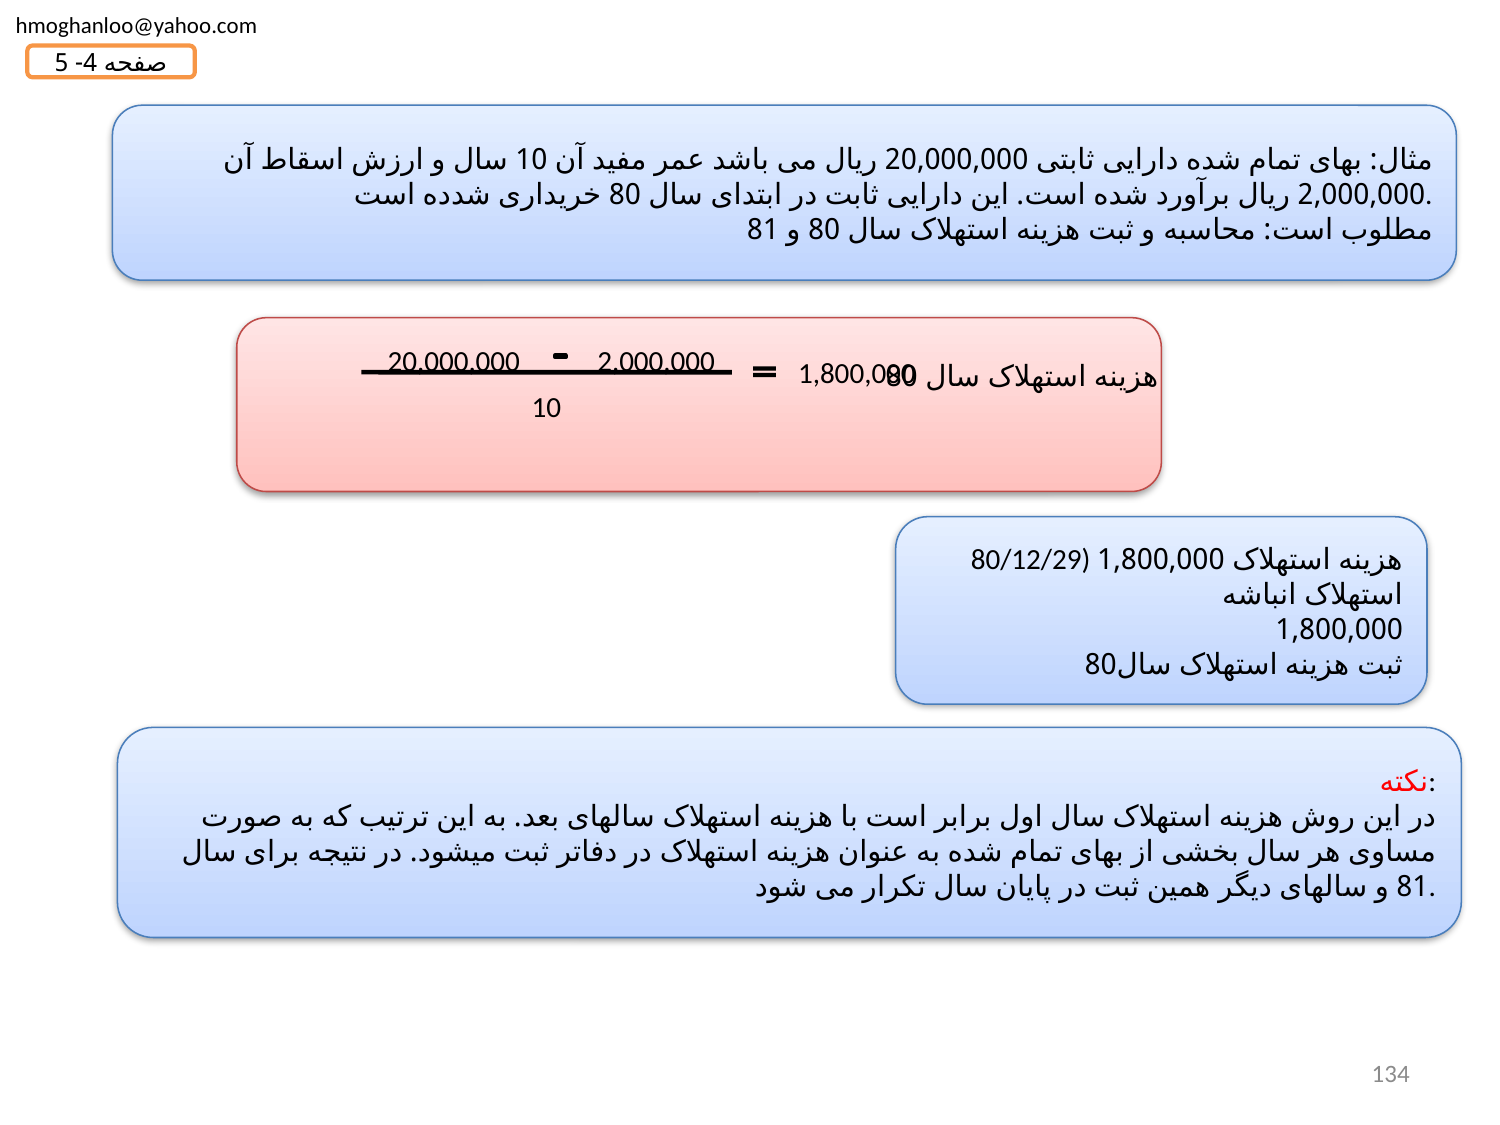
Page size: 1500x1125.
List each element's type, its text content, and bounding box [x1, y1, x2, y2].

text_box 80/12/29) هزینه استهلاک 1,800,000 استهلاک انباشه 1,800,000 ثبت هزینه استهلاک سال80 [895, 516, 1428, 705]
text_box مثال: بهای تمام شده دارایی ثابتی 20,000,000 ريال می باشد عمر مفید آن 10 سال و ارزش اسقاط آن 2,000,000 ريال برآورد شده است. این دارایی ثابت در ابتدای سال 80 خریداری شدده است. مطلوب است: محاسبه و ثبت هزینه استهلاک سال 80 و 81 [112, 105, 1457, 281]
slide_number 134 [1074, 1042, 1425, 1103]
text_box صفحه 4- 5 [27, 45, 195, 78]
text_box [236, 317, 1162, 492]
text_box hmoghanloo@yahoo.com [0, 2, 273, 46]
text_box نکته: در این روش هزینه استهلاک سال اول برابر است با هزینه استهلاک سالهای بعد. به این ترتیب که به صورت مساوی هر سال بخشی از بهای تمام شده به عنوان هزینه استهلاک در دفاتر ثبت میشود. در نتیجه برای سال 81 و سالهای دیگر همین ثبت در پایان سال تکرار می شود. [117, 727, 1462, 938]
